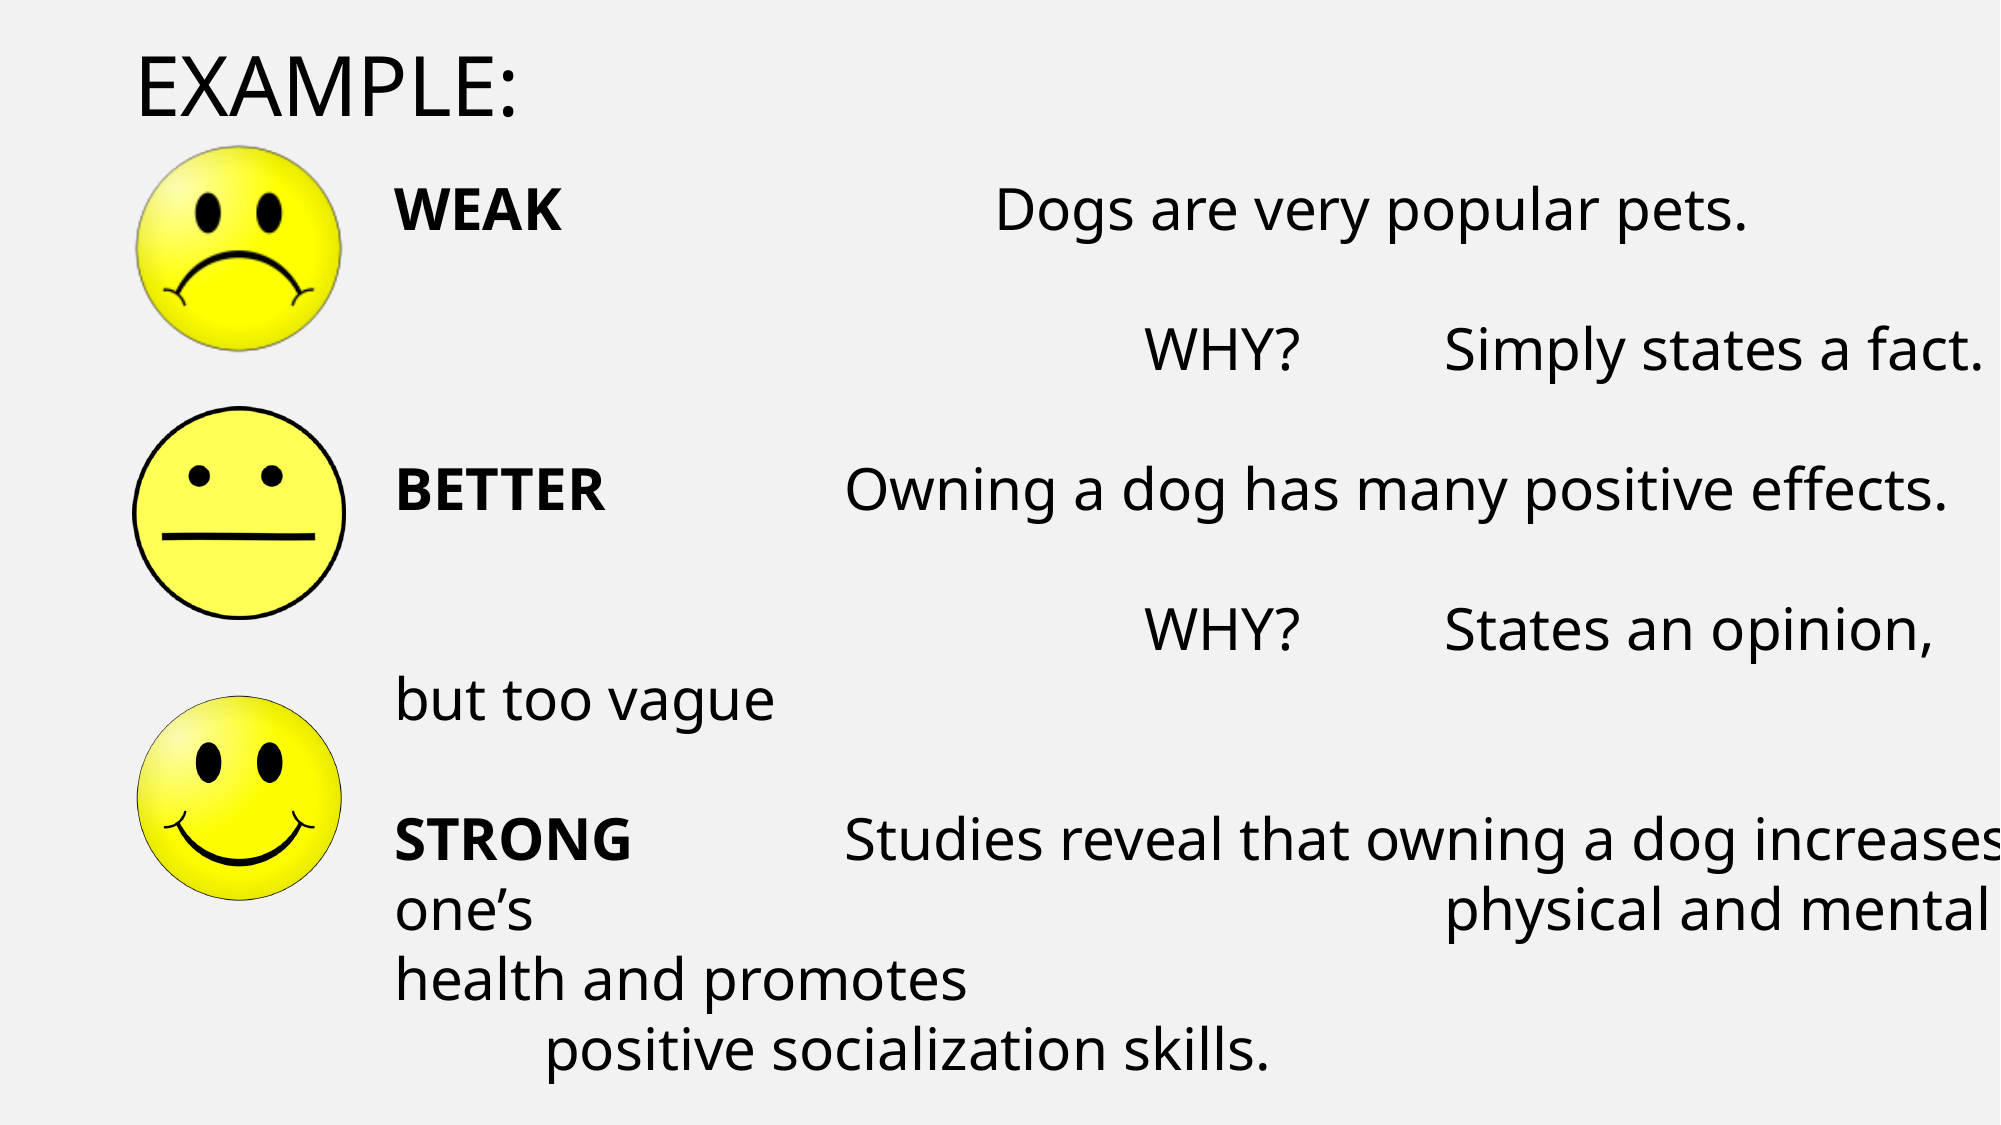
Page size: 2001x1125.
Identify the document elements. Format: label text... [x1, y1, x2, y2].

text_box WEAK Dogs are very popular pets. WHY? Simply states a fact. BETTER Owning a dog has many positive effects. WHY? States an opinion, but too vague STRONG Studies reveal that owning a dog increases one’s physical and mental health and promotes positive socialization skills. WHY? States an opinion and is specific [379, 164, 2000, 1125]
text_box EXAMPLE: [119, 26, 1229, 141]
picture [132, 406, 346, 620]
picture [132, 691, 346, 905]
picture [132, 142, 346, 356]
